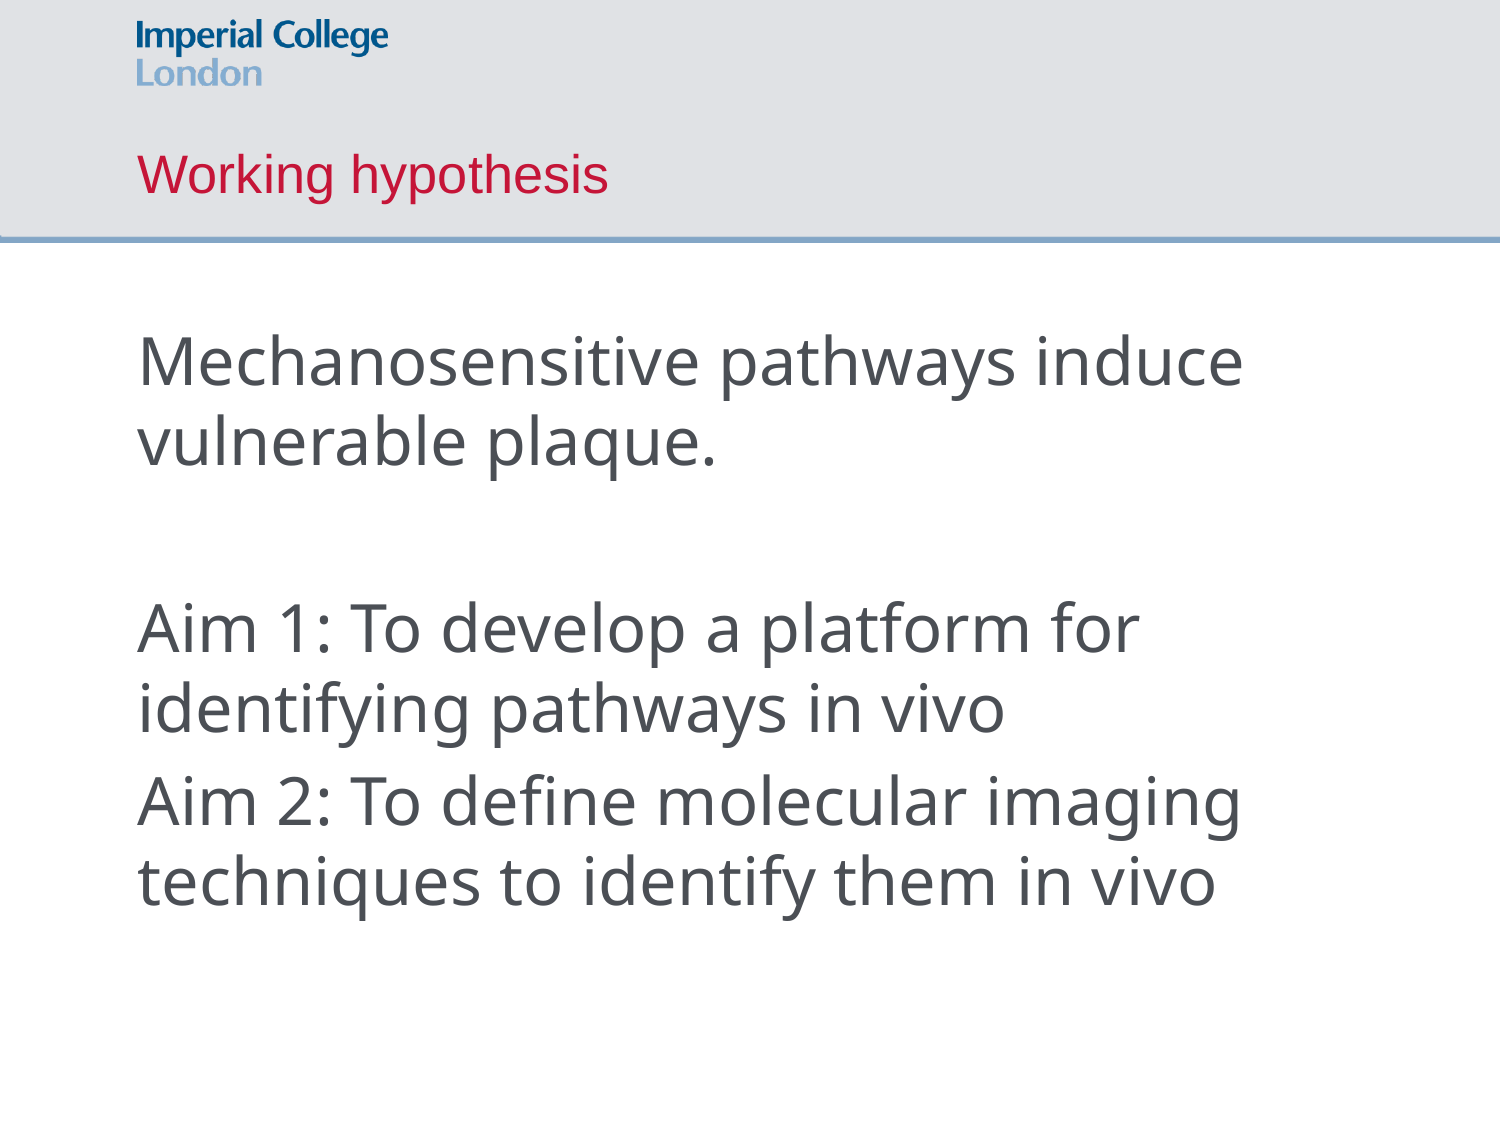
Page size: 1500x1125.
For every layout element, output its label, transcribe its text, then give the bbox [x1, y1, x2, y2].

list Mechanosensitive pathways induce vulnerable plaque. Aim 1: To develop a platform for identifying pathways in vivo Aim 2: To define molecular imaging techniques to identify them in vivo [137, 318, 1375, 1051]
picture [0, 0, 1500, 243]
title Working hypothesis [137, 99, 1375, 205]
